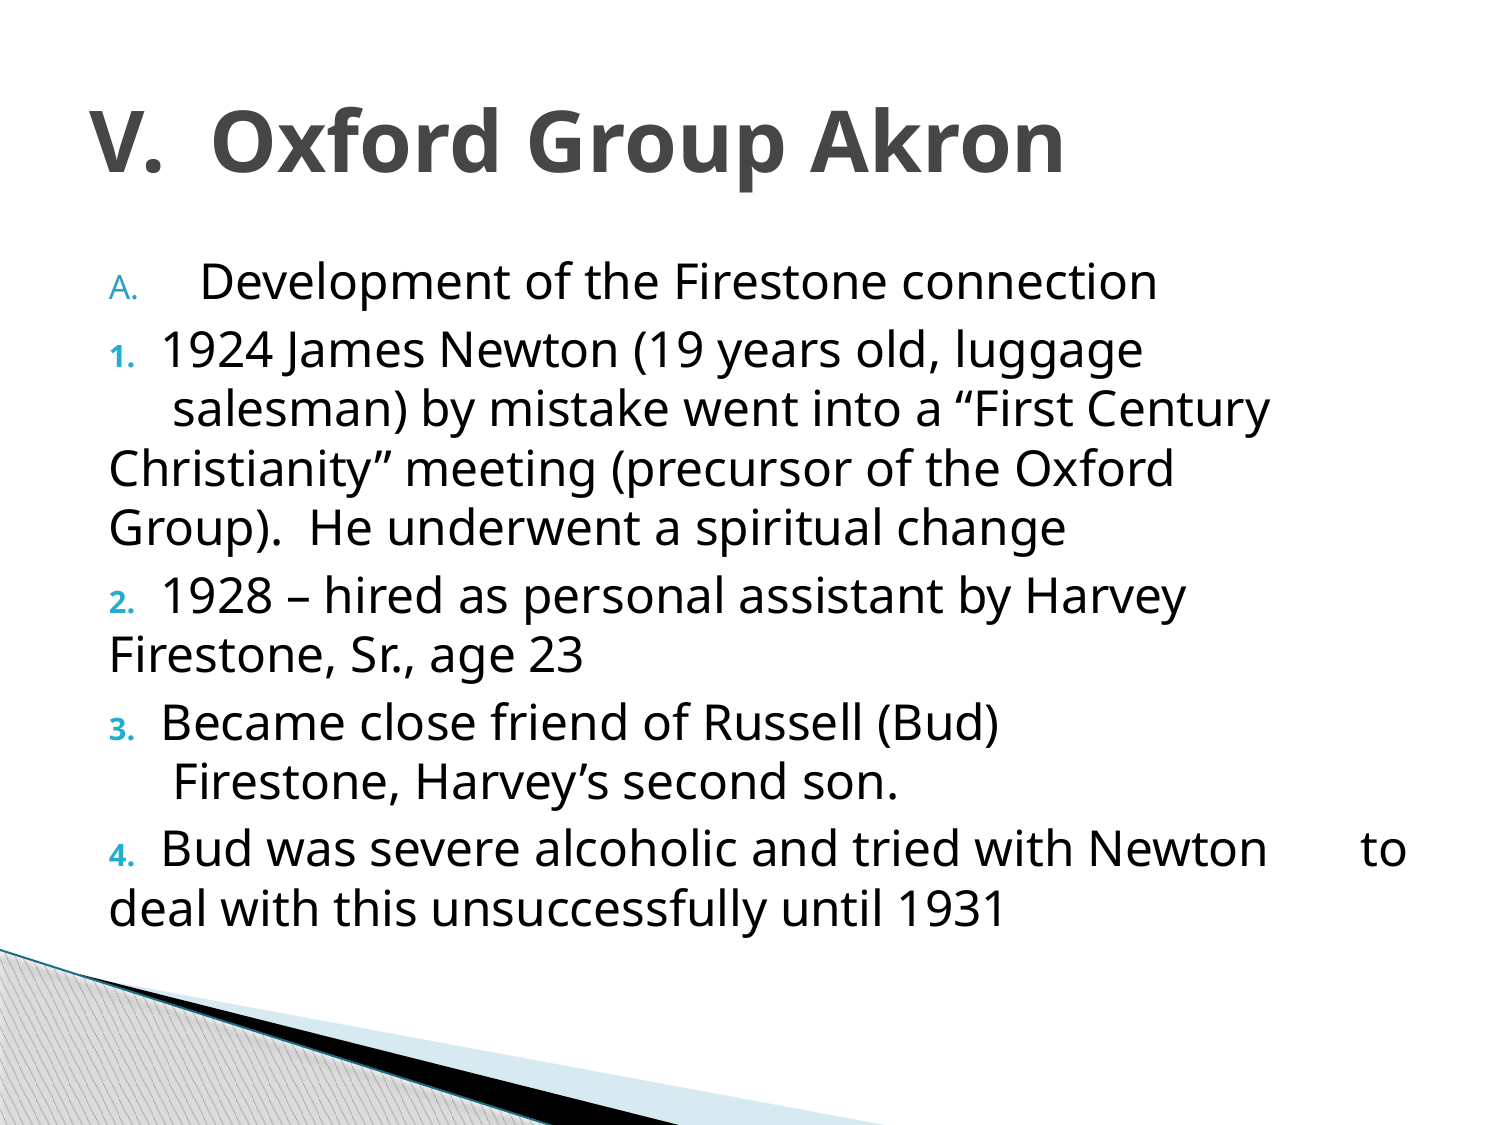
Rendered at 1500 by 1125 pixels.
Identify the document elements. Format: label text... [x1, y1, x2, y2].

list Development of the Firestone connection 1. 1924 James Newton (19 years old, luggage salesman) by mistake went into a “First Century Christianity” meeting (precursor of the Oxford Group). He underwent a spiritual change 2. 1928 – hired as personal assistant by Harvey Firestone, Sr., age 23 3. Became close friend of Russell (Bud) Firestone, Harvey’s second son. 4. Bud was severe alcoholic and tried with Newton to deal with this unsuccessfully until 1931 [75, 243, 1425, 986]
title V. Oxford Group Akron [75, 45, 1425, 233]
